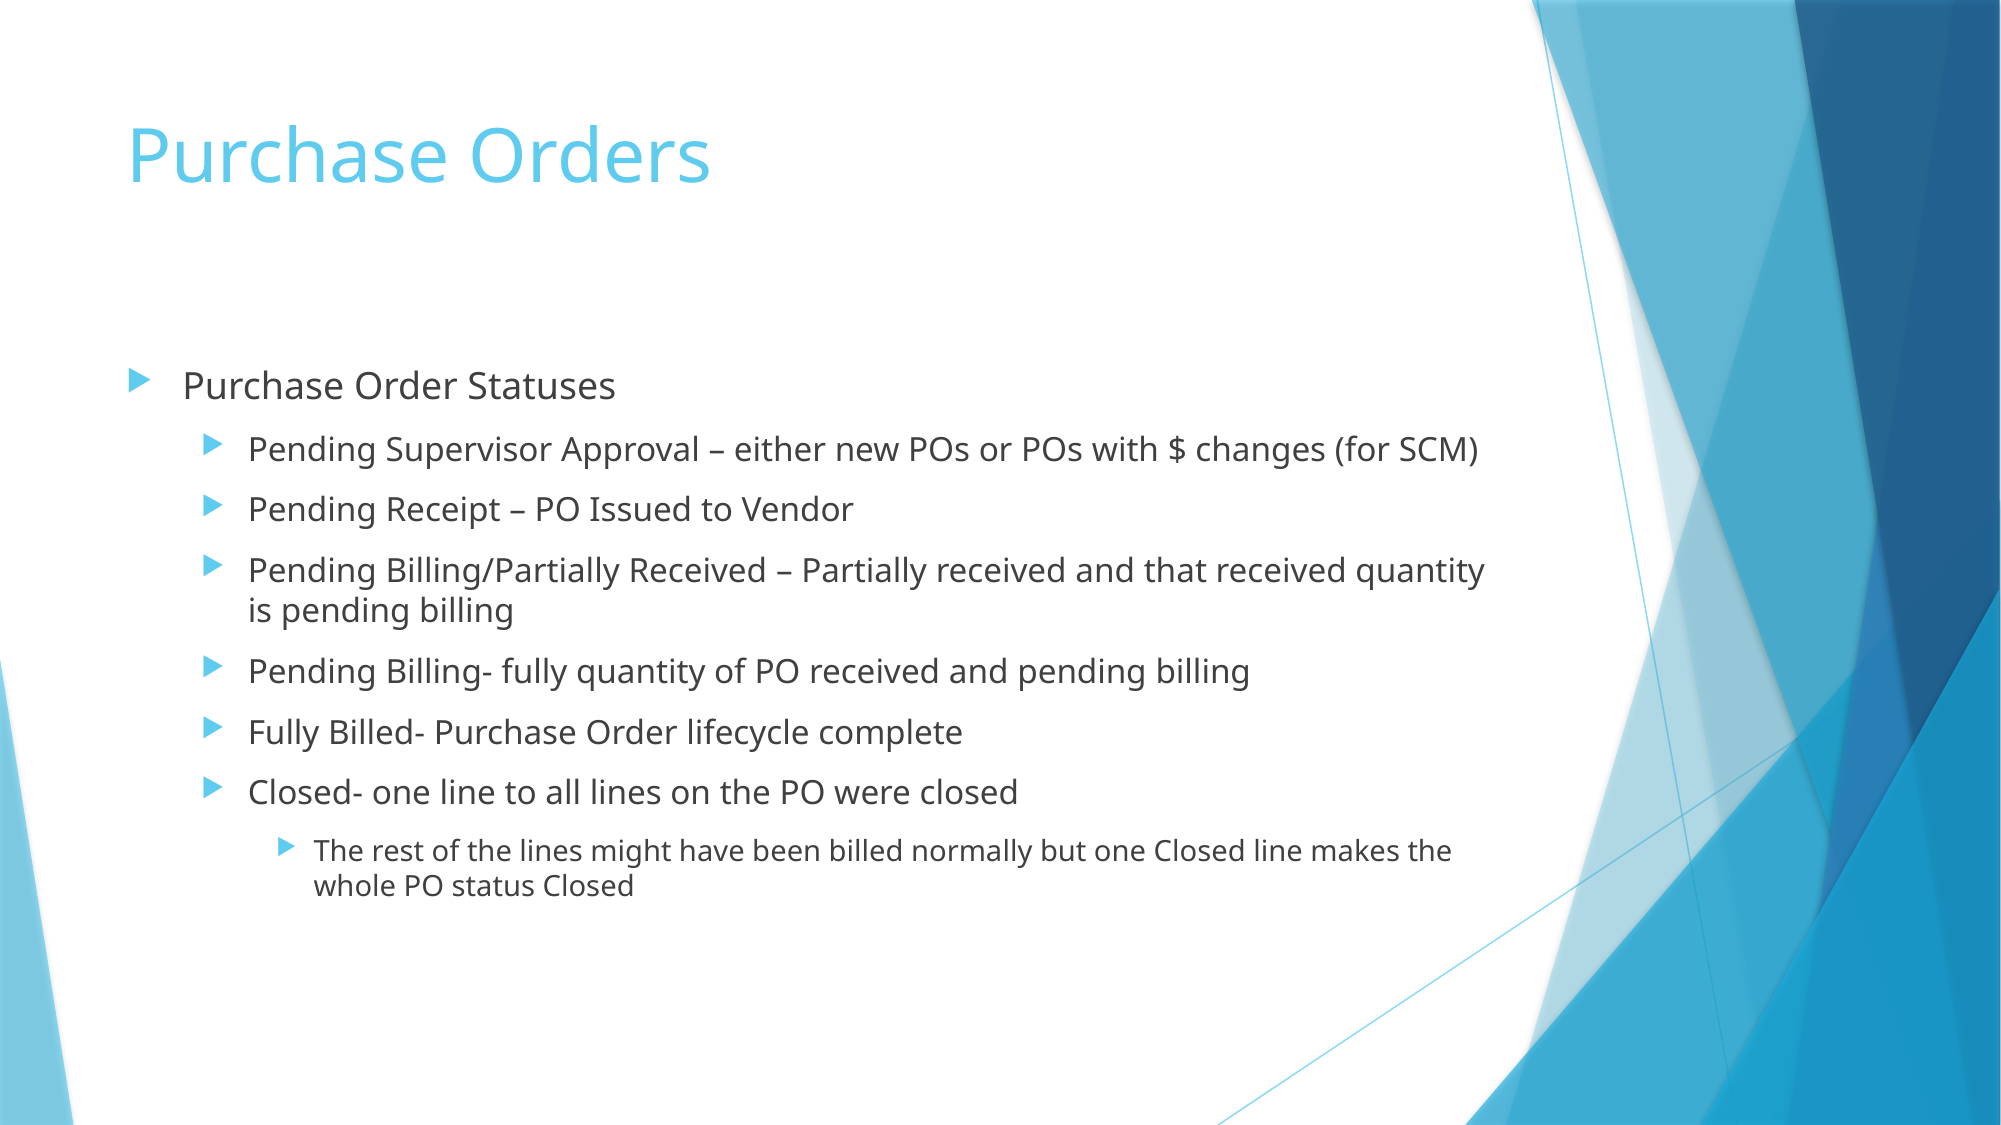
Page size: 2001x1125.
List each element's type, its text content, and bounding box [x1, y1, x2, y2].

title Purchase Orders [111, 99, 1522, 317]
list Purchase Order Statuses Pending Supervisor Approval – either new POs or POs with $ changes (for SCM) Pending Receipt – PO Issued to Vendor Pending Billing/Partially Received – Partially received and that received quantity is pending billing Pending Billing- fully quantity of PO received and pending billing Fully Billed- Purchase Order lifecycle complete Closed- one line to all lines on the PO were closed The rest of the lines might have been billed normally but one Closed line makes the whole PO status Closed [111, 354, 1522, 992]
